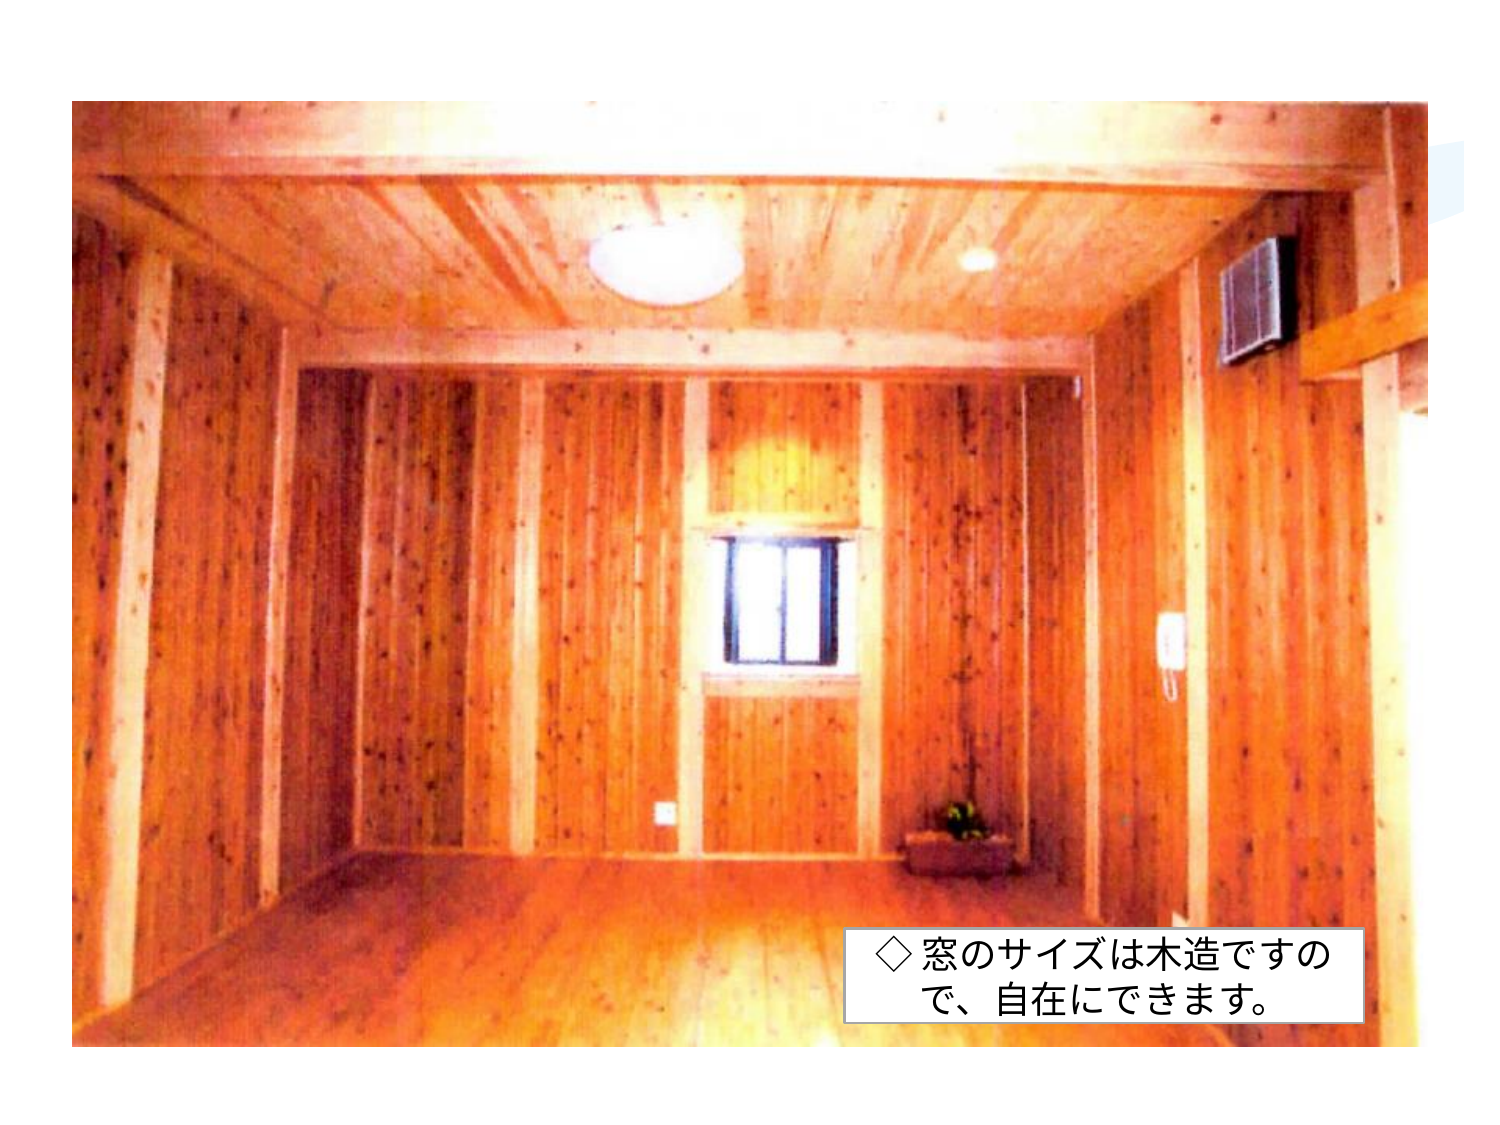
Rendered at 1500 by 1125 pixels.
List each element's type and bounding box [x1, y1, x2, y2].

picture [72, 101, 1428, 1047]
